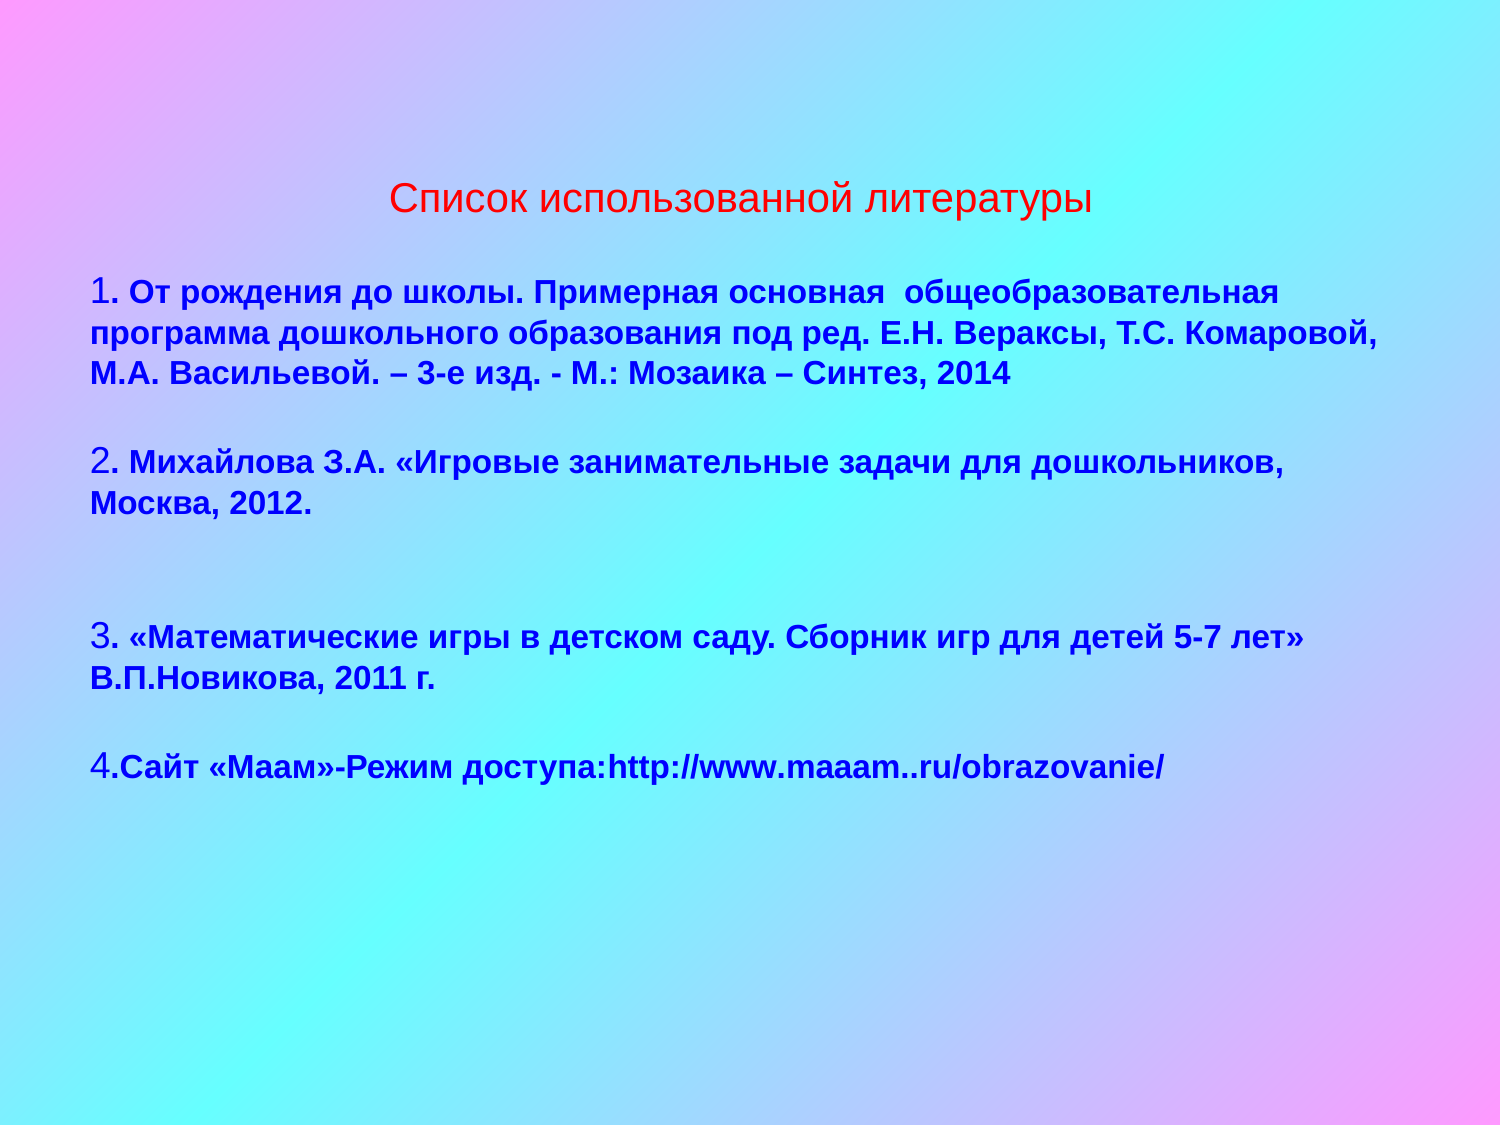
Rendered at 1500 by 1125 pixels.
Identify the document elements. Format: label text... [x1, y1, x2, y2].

text_box Список использованной литературы 1. От рождения до школы. Примерная основная общеобразовательная программа дошкольного образования под ред. Е.Н. Вераксы, Т.С. Комаровой, М.А. Васильевой. – 3-е изд. - М.: Мозаика – Синтез, 2014 2. Михайлова З.А. «Игровые занимательные задачи для дошкольников, Москва, 2012. 3. «Математические игры в детском саду. Сборник игр для детей 5-7 лет» В.П.Новикова, 2011 г. 4.Сайт «Маам»-Режим доступа:http://www.maaam..ru/obrazovanie/ [74, 45, 1425, 953]
